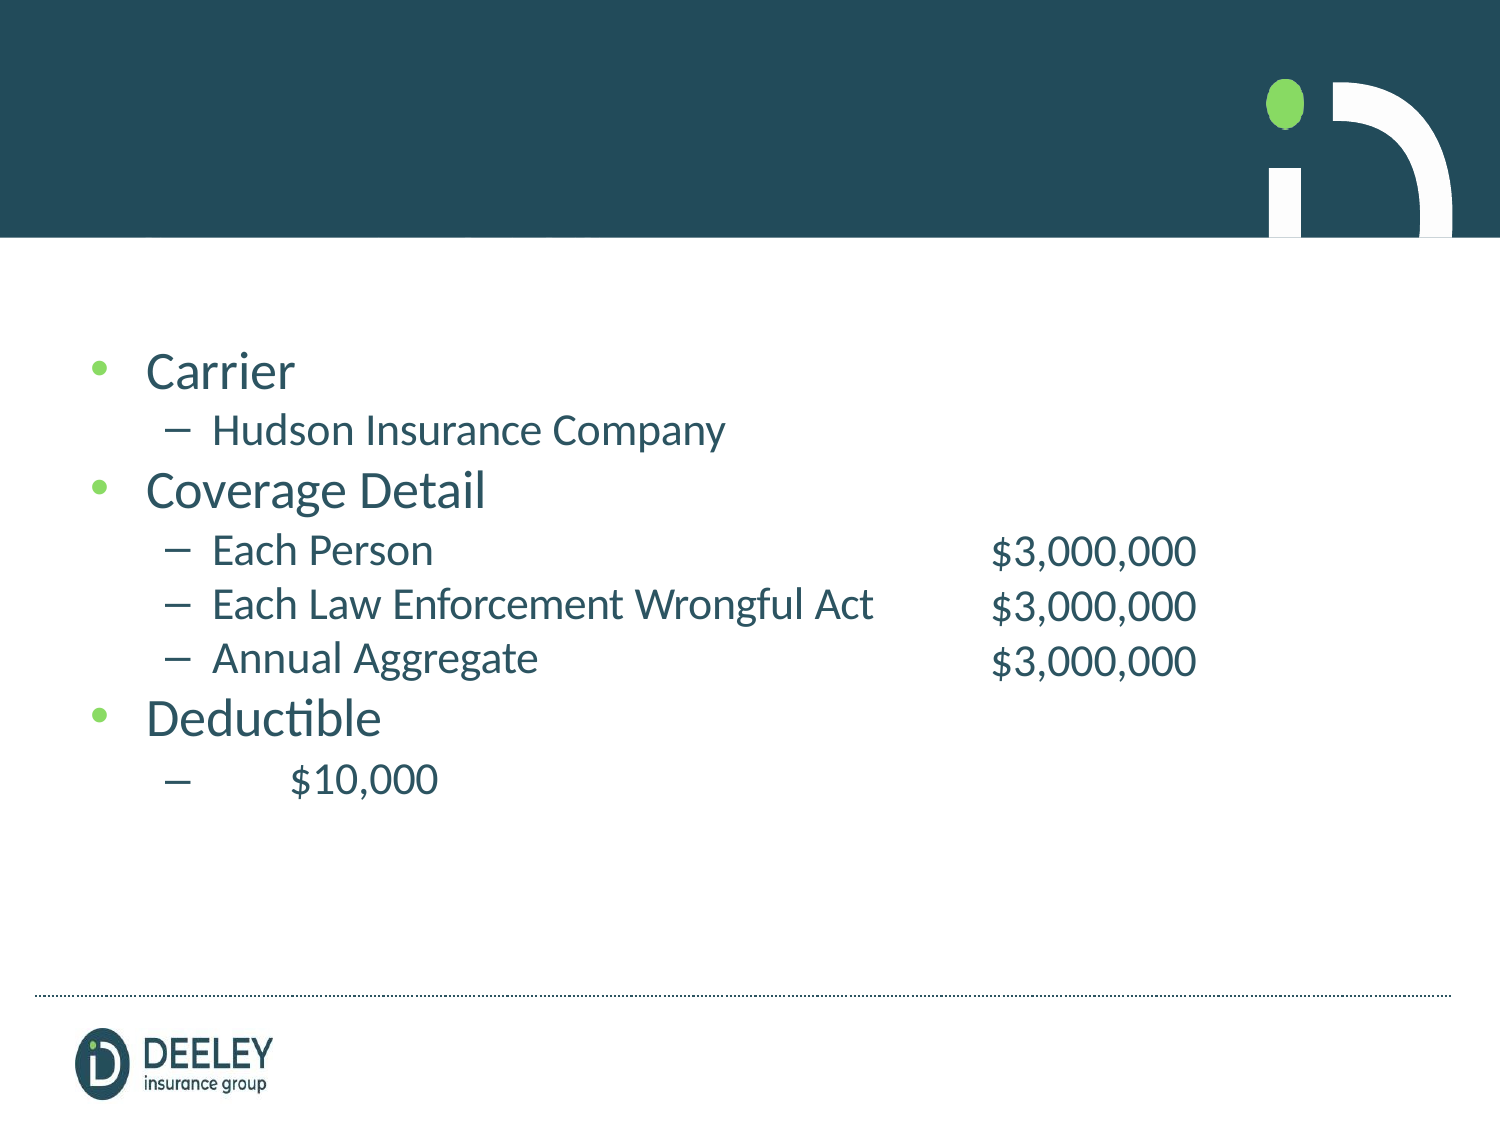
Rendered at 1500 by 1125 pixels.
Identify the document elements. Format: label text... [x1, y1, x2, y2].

text_box Police Professional Liability [87, 221, 649, 284]
picture [1266, 79, 1304, 130]
picture [75, 1028, 273, 1104]
text_box $3,000,000 $3,000,000 $3,000,000 [988, 518, 1201, 686]
text_box Carrier Hudson Insurance Company Coverage Detail Each Person Each Law Enforcement Wrongful Act Annual Aggregate Deductible – $10,000 [87, 333, 881, 804]
